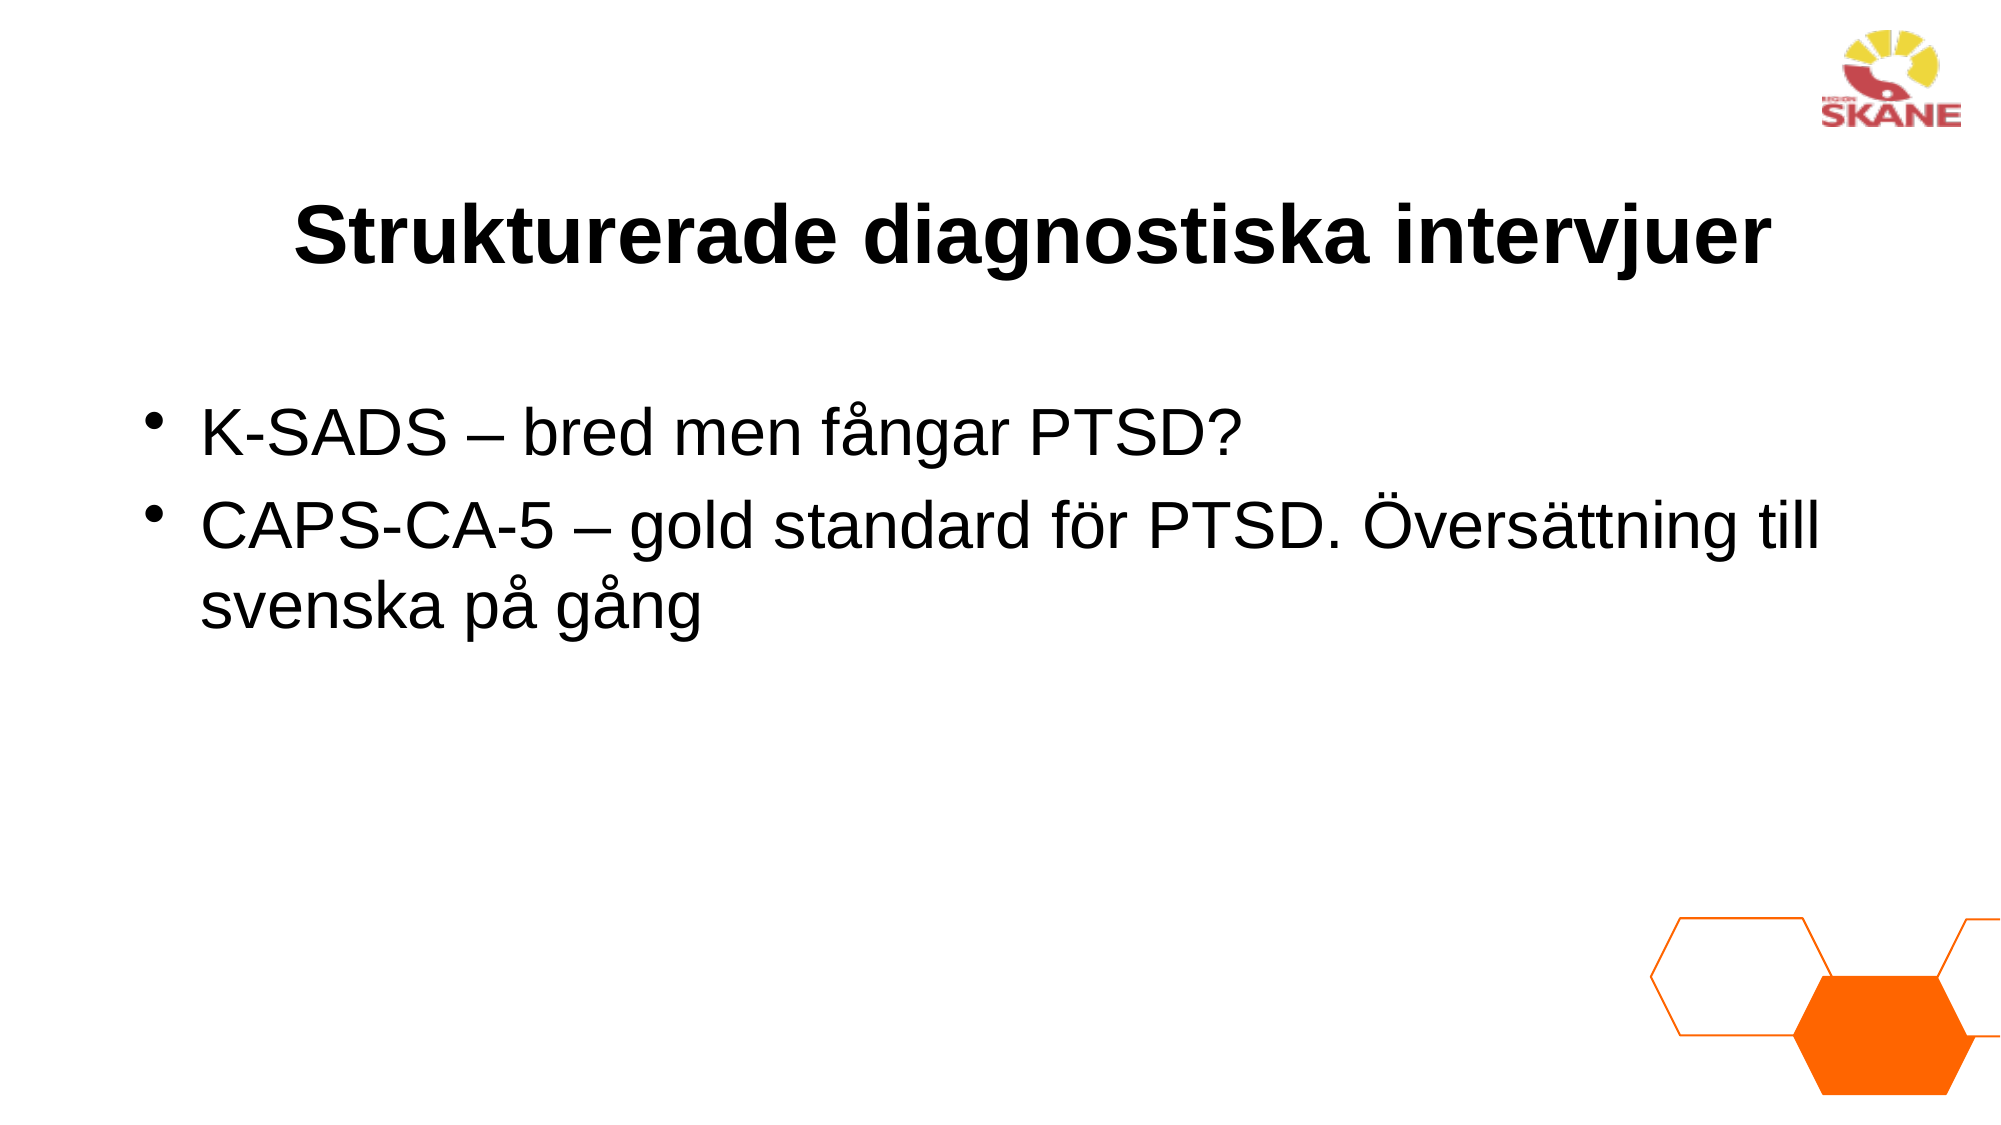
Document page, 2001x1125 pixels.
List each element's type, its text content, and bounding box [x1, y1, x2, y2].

title Strukturerade diagnostiska intervjuer [133, 172, 1934, 301]
picture [1822, 30, 1961, 127]
list K-SADS – bred men fångar PTSD? CAPS-CA-5 – gold standard för PTSD. Översättning till svenska på gång [129, 381, 1930, 942]
